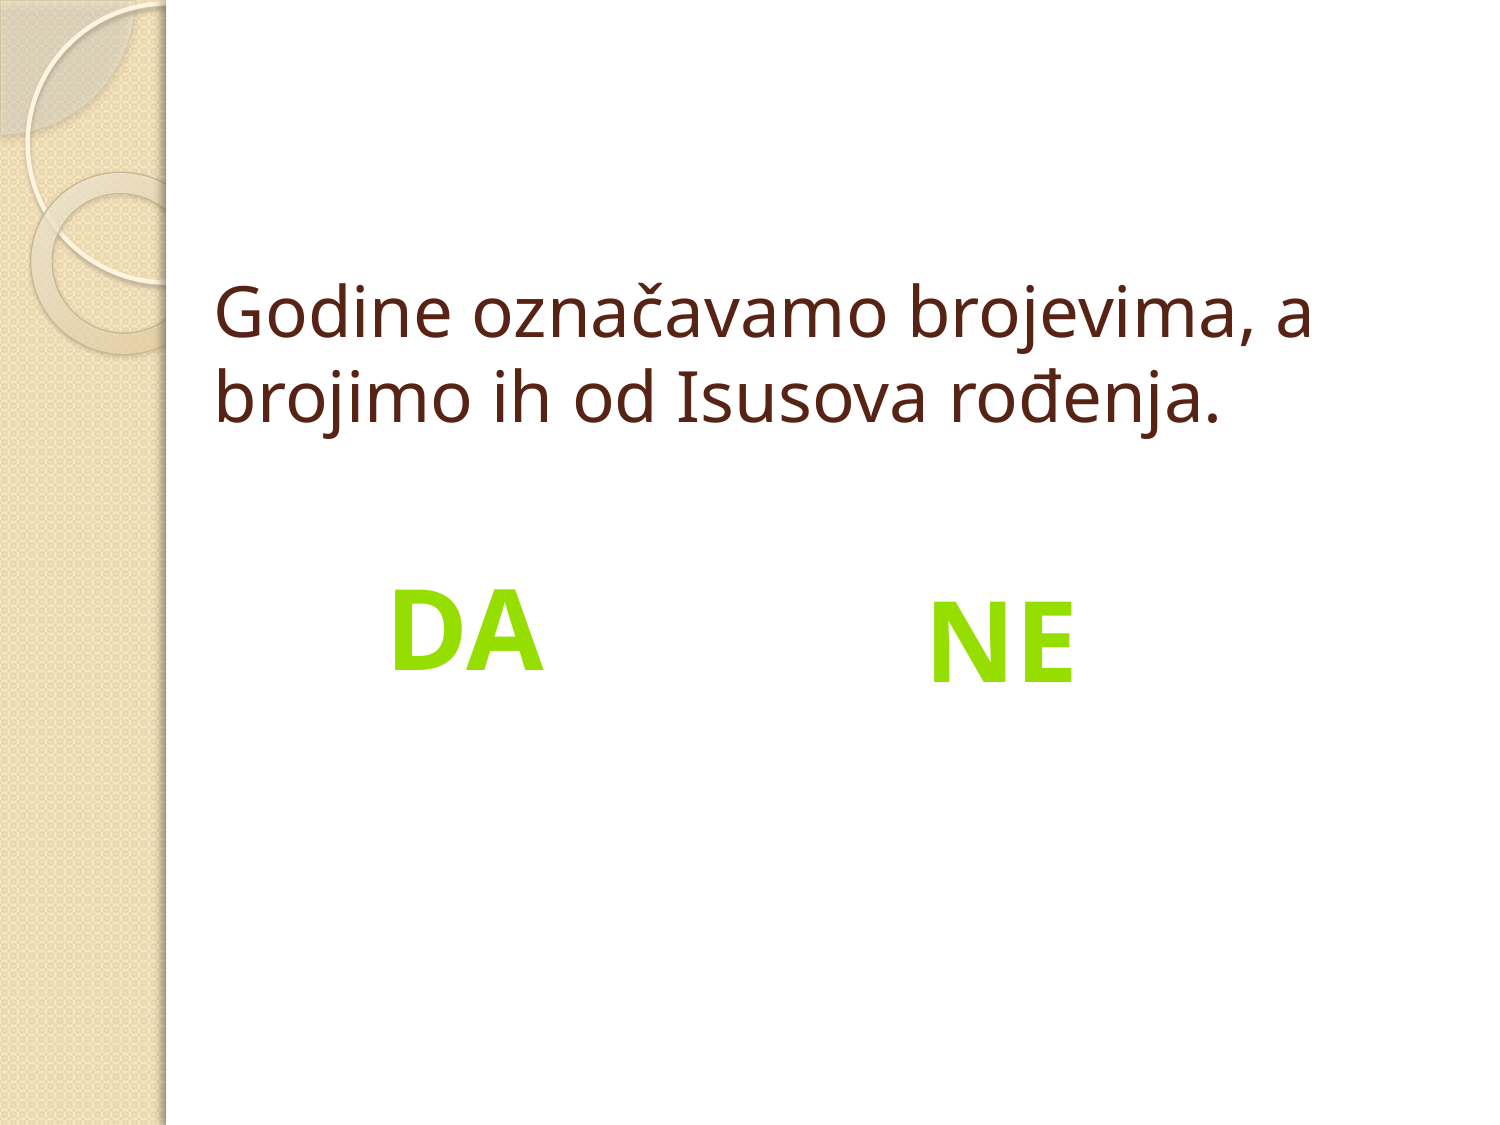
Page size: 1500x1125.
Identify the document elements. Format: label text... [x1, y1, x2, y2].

text_box ne [909, 562, 1094, 713]
title Godine označavamo brojevima, a brojimo ih od Isusova rođenja. [199, 257, 1430, 446]
text_box da [370, 550, 560, 701]
